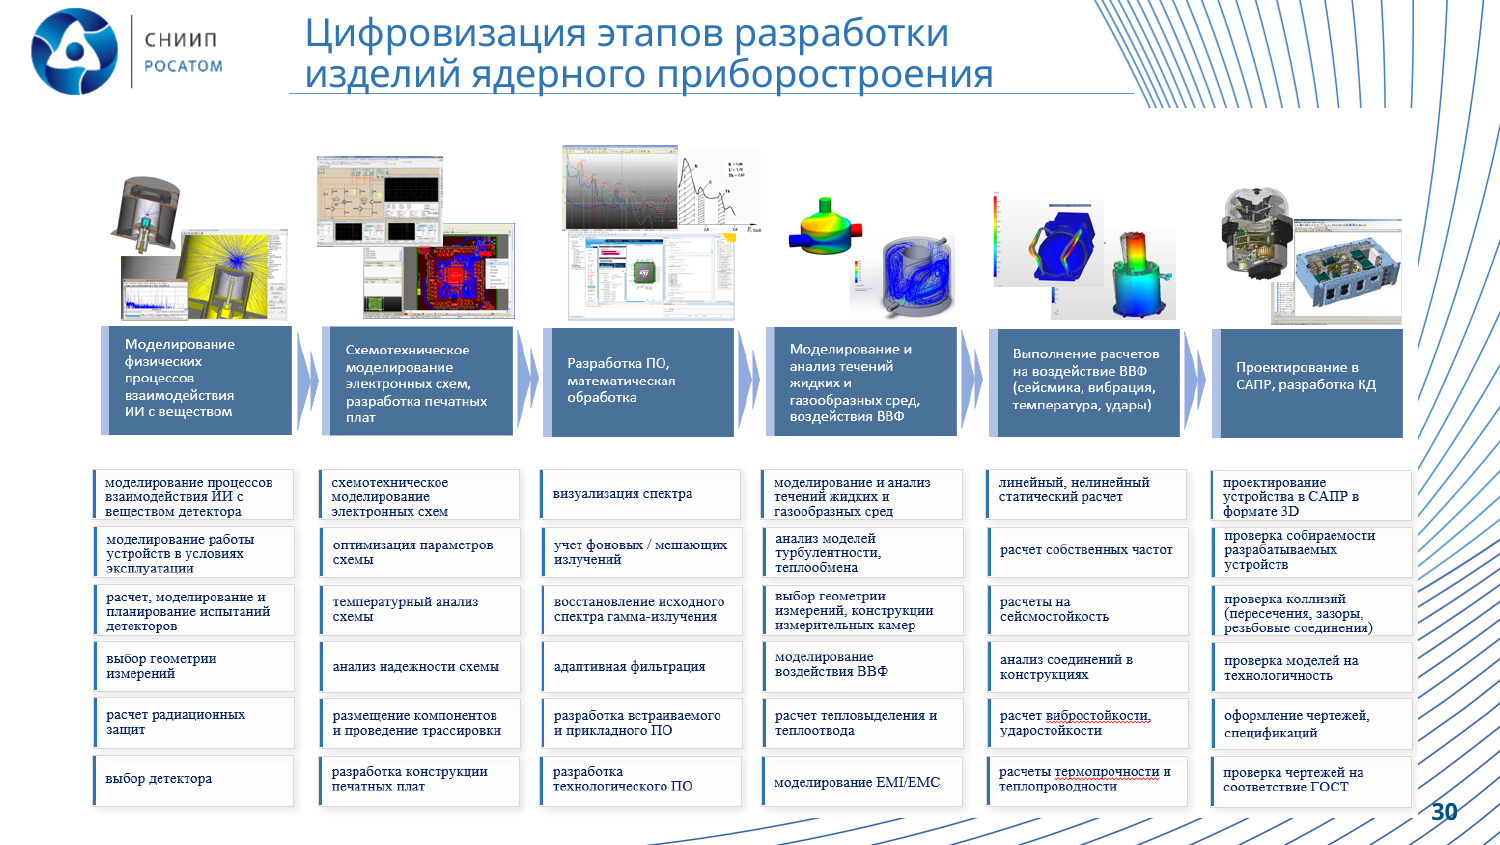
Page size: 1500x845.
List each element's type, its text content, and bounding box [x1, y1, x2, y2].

picture [0, 0, 1500, 845]
title Цифровизация этапов разработки изделий ядерного приборостроения [295, 5, 1022, 80]
text_box 30 [1429, 805, 1470, 830]
